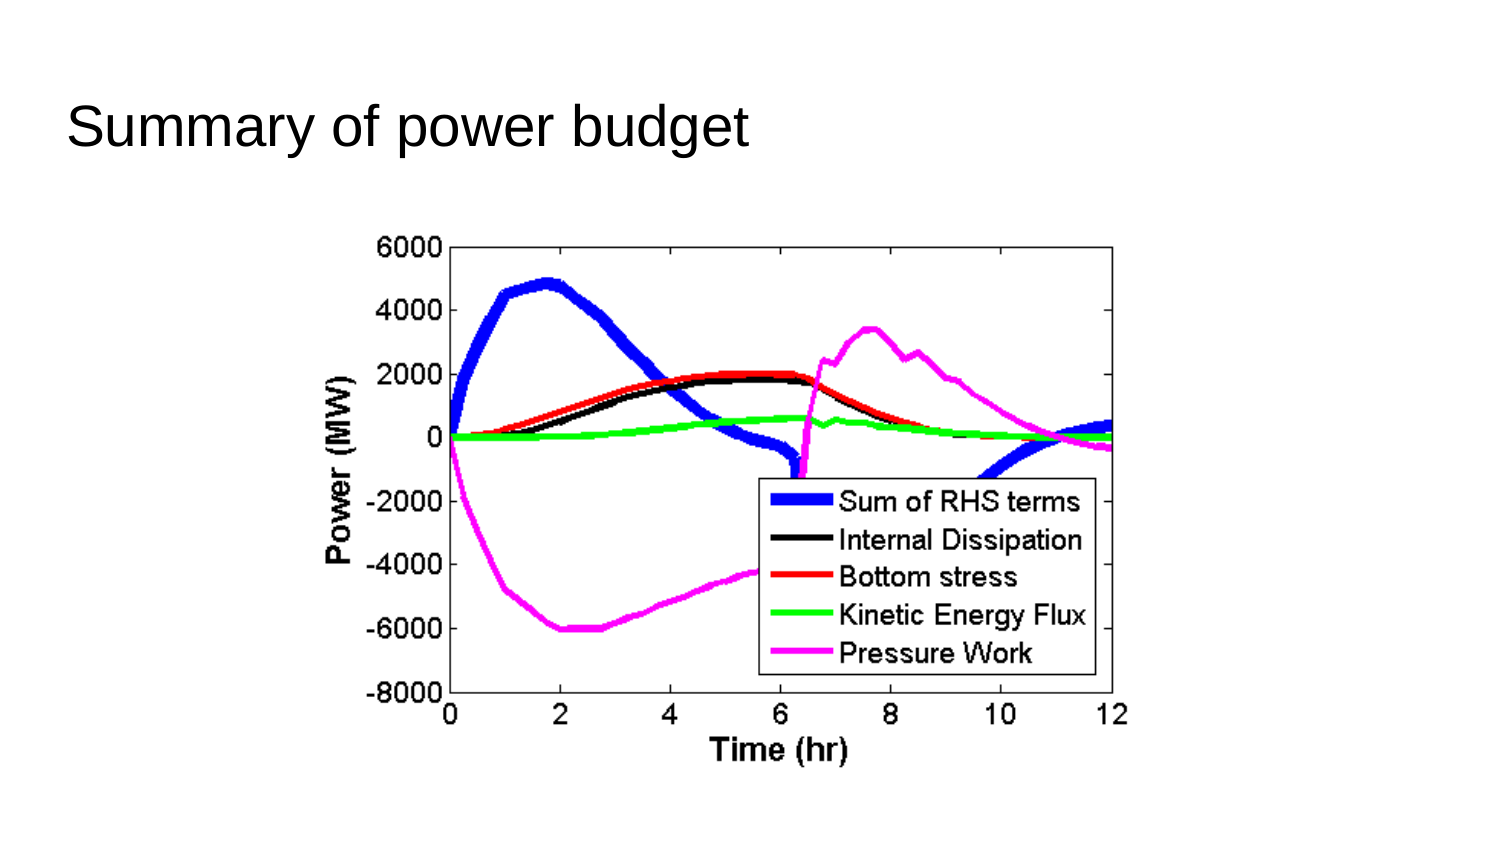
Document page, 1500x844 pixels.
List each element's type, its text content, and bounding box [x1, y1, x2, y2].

picture [312, 204, 1197, 773]
title Summary of power budget [51, 72, 1449, 167]
